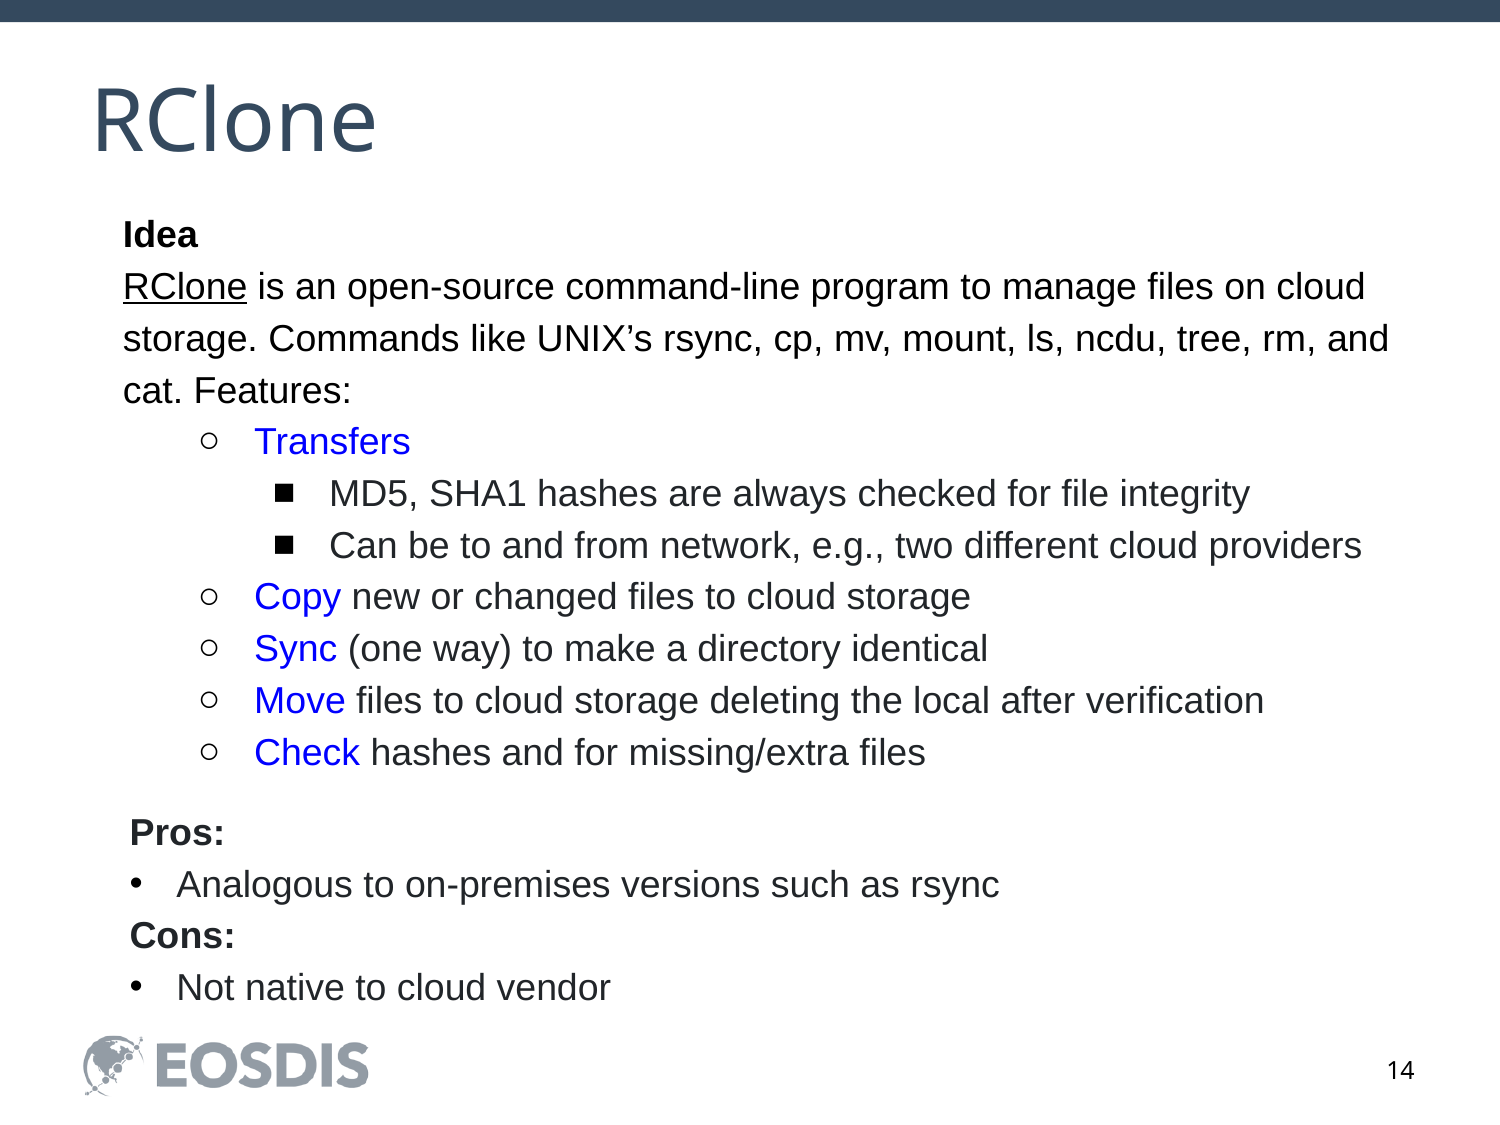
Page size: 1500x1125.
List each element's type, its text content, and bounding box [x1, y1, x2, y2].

text_box Idea RClone is an open-source command-line program to manage files on cloud storage. Commands like UNIX’s rsync, cp, mv, mount, ls, ncdu, tree, rm, and cat. Features: Transfers MD5, SHA1 hashes are always checked for file integrity Can be to and from network, e.g., two different cloud providers Copy new or changed files to cloud storage Sync (one way) to make a directory identical Move files to cloud storage deleting the local after verification Check hashes and for missing/extra files [89, 188, 1440, 788]
text_box Pros: Analogous to on-premises versions such as rsync Cons: Not native to cloud vendor [21, 793, 1016, 1051]
title RClone [75, 45, 1425, 189]
